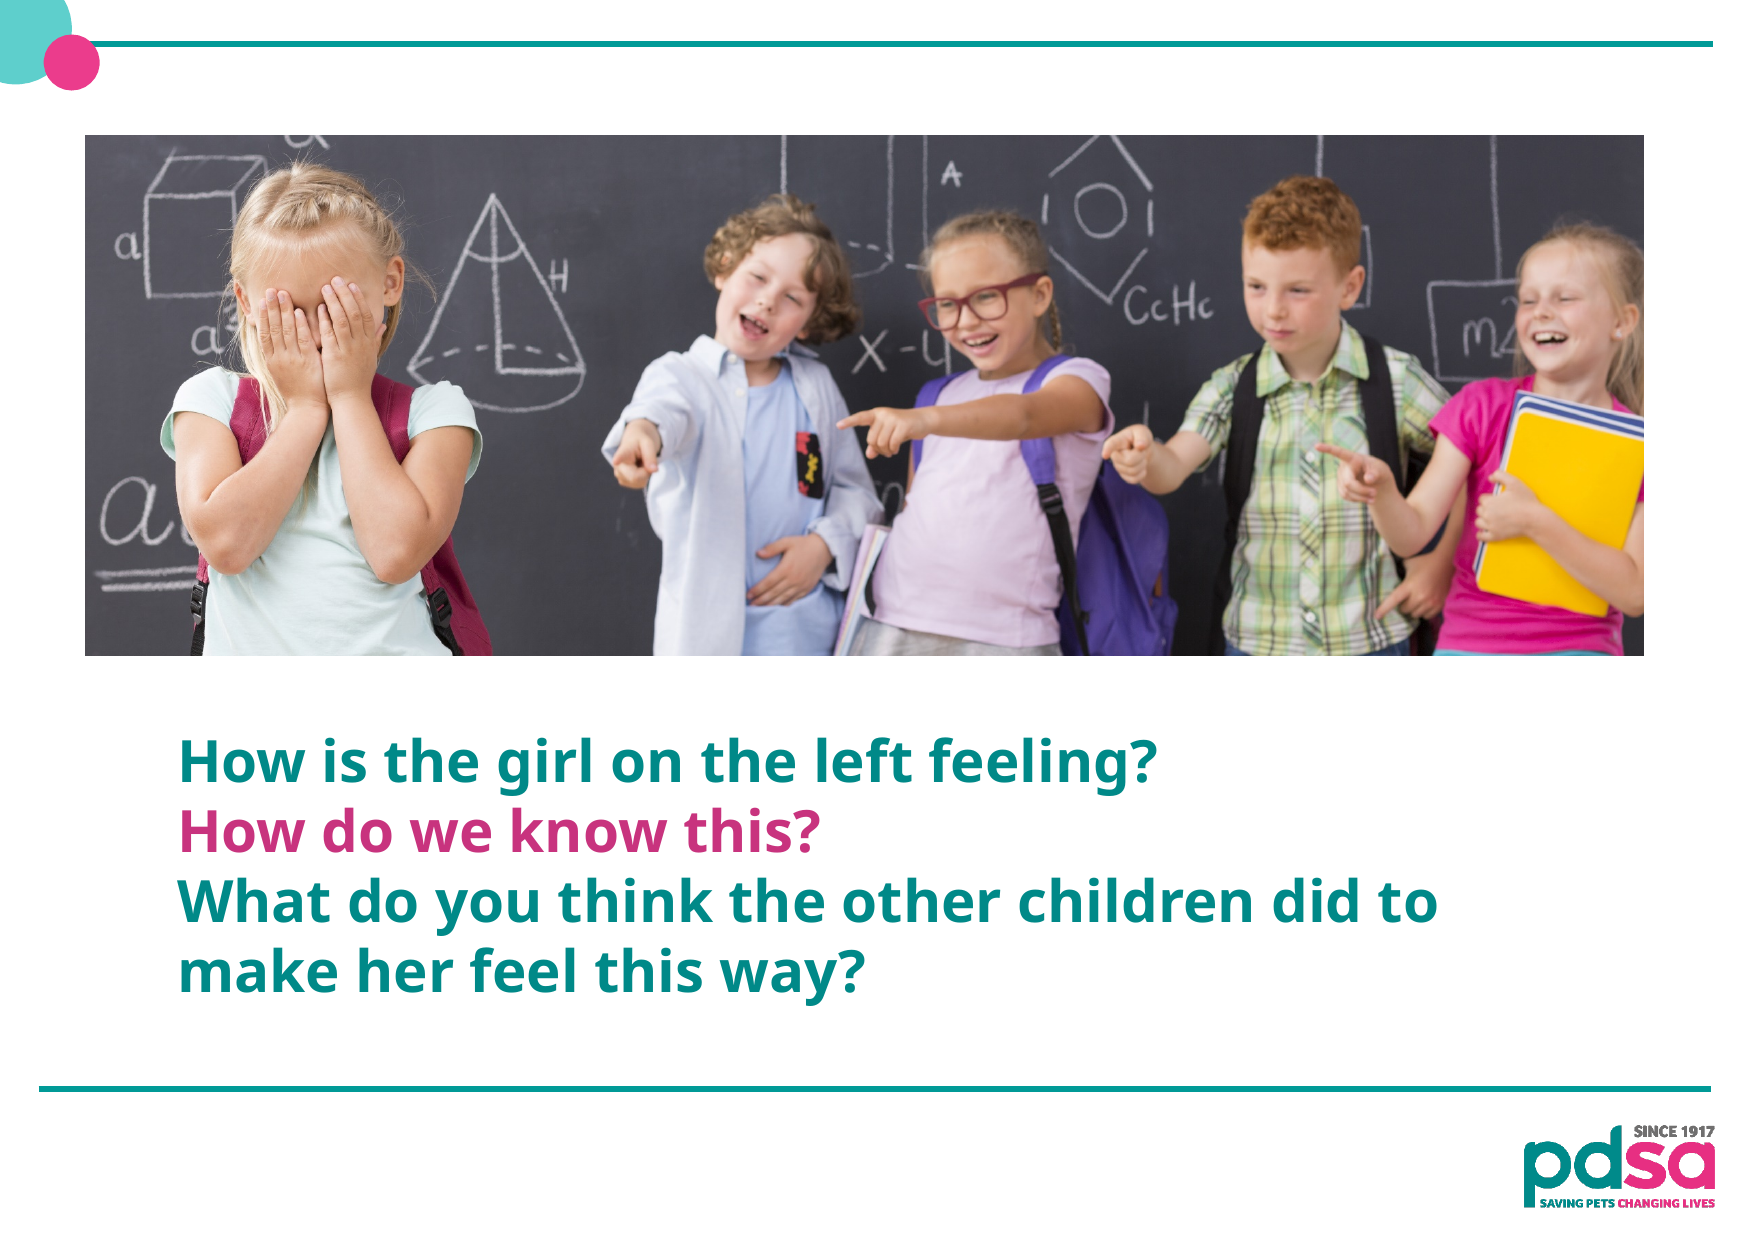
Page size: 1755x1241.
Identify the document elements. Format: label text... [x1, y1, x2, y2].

picture [85, 135, 1645, 656]
picture [1523, 1125, 1715, 1208]
title How is the girl on the left feeling? How do we know this? What do you think the other children did to make her feel this way? [177, 682, 1600, 1046]
